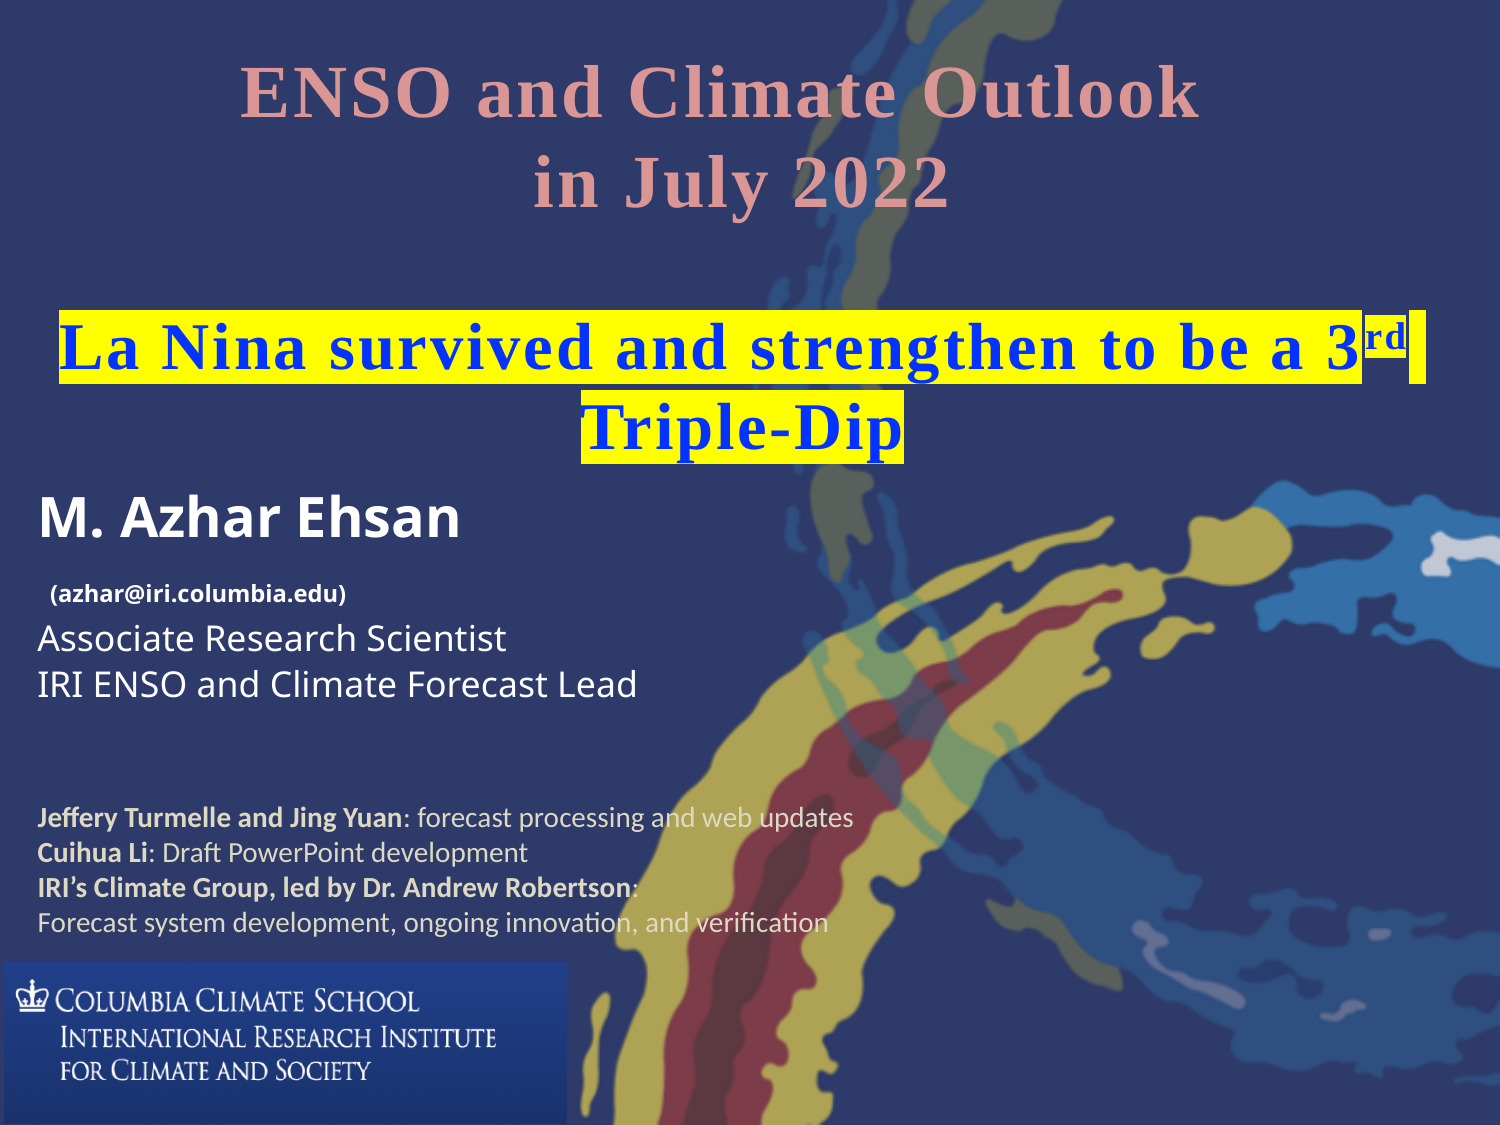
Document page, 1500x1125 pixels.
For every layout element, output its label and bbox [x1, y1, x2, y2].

text_box [0, 0, 1500, 1125]
